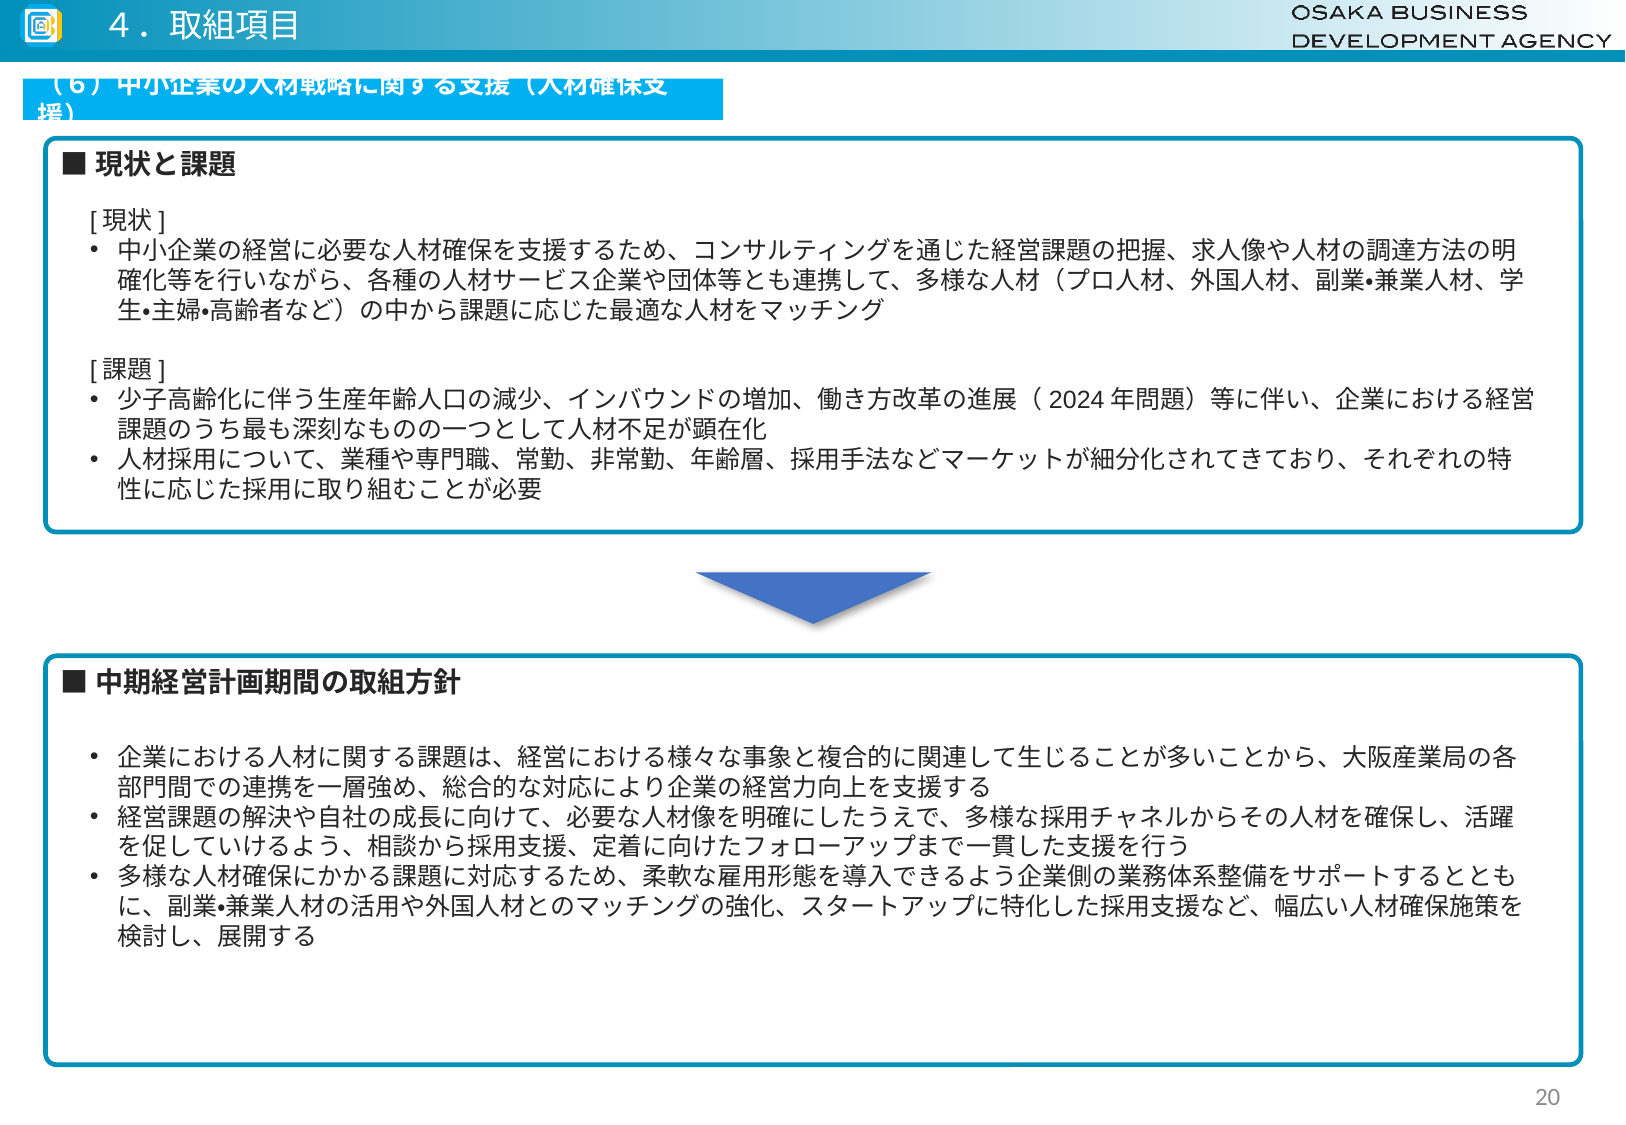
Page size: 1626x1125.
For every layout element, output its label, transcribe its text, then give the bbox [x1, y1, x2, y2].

text_box [44, 137, 1582, 534]
text_box 企業における人材に関する課題は、経営における様々な事象と複合的に関連して生じることが多いことから、大阪産業局の各部門間での連携を一層強め、総合的な対応により企業の経営力向上を支援する 経営課題の解決や自社の成長に向けて、必要な人材像を明確にしたうえで、多様な採用チャネルからその人材を確保し、活躍を促していけるよう、相談から採用支援、定着に向けたフォローアップまで一貫した支援を行う 多様な人材確保にかかる課題に対応するため、柔軟な雇用形態を導入できるよう企業側の業務体系整備をサポートするとともに、副業・兼業人材の活用や外国人材とのマッチングの強化、スタートアップに特化した採用支援など、幅広い人材確保施策を検討し、展開する [75, 733, 1552, 958]
text_box ４．取組項目 [87, 6, 1268, 48]
text_box [現状] 中小企業の経営に必要な人材確保を支援するため、コンサルティングを通じた経営課題の把握、求人像や人材の調達方法の明確化等を行いながら、各種の人材サービス企業や団体等とも連携して、多様な人材（プロ人材、外国人材、副業・兼業人材、学生・主婦・高齢者など）の中から課題に応じた最適な人材をマッチング [課題] 少子高齢化に伴う生産年齢人口の減少、インバウンドの増加、働き方改革の進展（2024年問題）等に伴い、企業における経営課題のうち最も深刻なものの一つとして人材不足が顕在化 人材採用について、業種や専門職、常勤、非常勤、年齢層、採用手法などマーケットが細分化されてきており、それぞれの特性に応じた採用に取り組むことが必要 [75, 196, 1552, 502]
slide_number 20 [1196, 1073, 1576, 1119]
text_box [44, 654, 1582, 1066]
text_box [694, 571, 932, 626]
picture [25, 9, 61, 42]
picture [1292, 5, 1612, 48]
text_box （６）中小企業の人材戦略に関する支援（人材確保支援） [22, 78, 724, 121]
text_box ■中期経営計画期間の取組方針 [45, 657, 493, 705]
text_box ■現状と課題 [45, 139, 275, 188]
